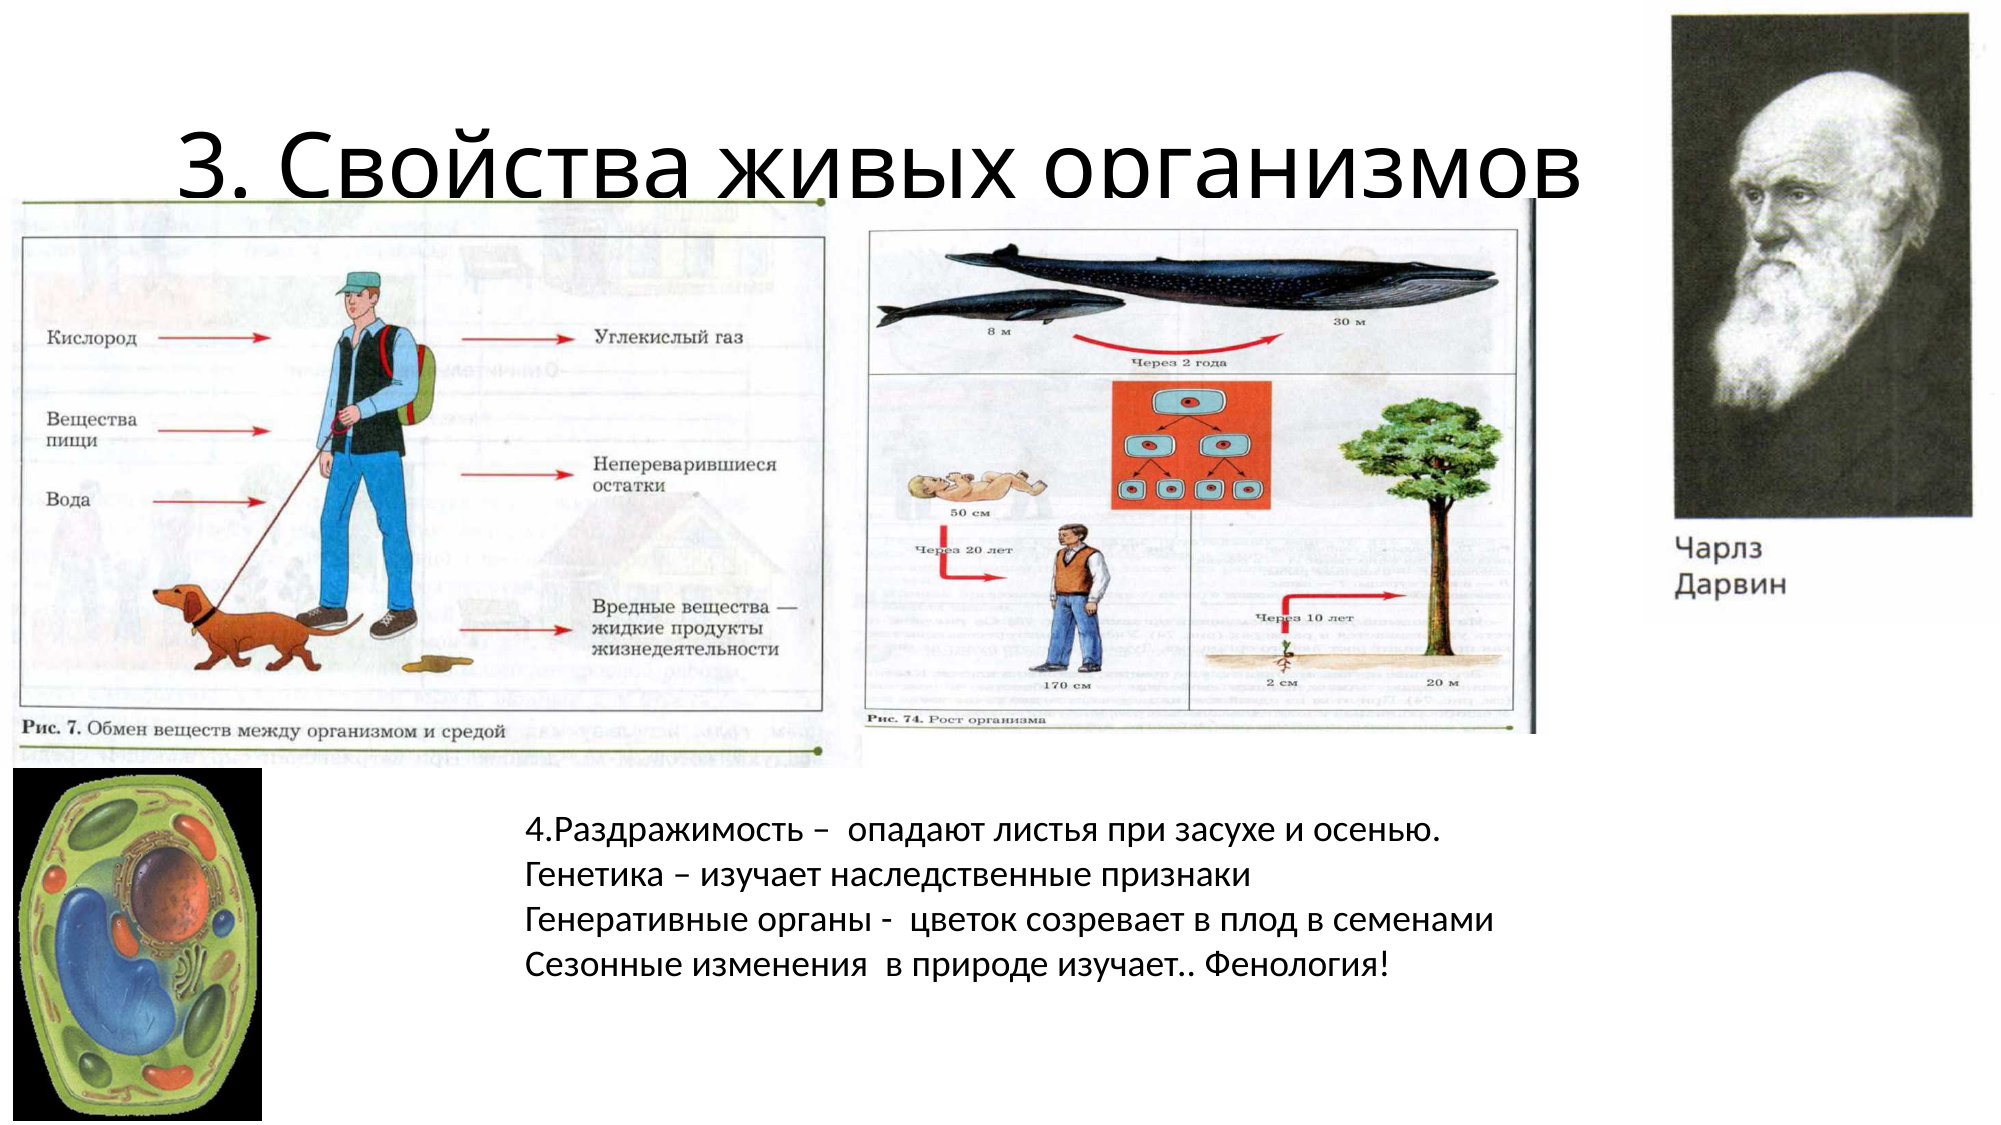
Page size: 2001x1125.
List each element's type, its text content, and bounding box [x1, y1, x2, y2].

picture [0, 198, 1549, 769]
text_box 4.Раздражимость – опадают листья при засухе и осенью. Генетика – изучает наследственные признаки Генеративные органы - цветок созревает в плод в семенами Сезонные изменения в природе изучает.. Фенология! [510, 796, 1511, 992]
picture [1644, 0, 2000, 624]
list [13, 767, 262, 1121]
title 3. Свойства живых организмов [137, 59, 1644, 278]
